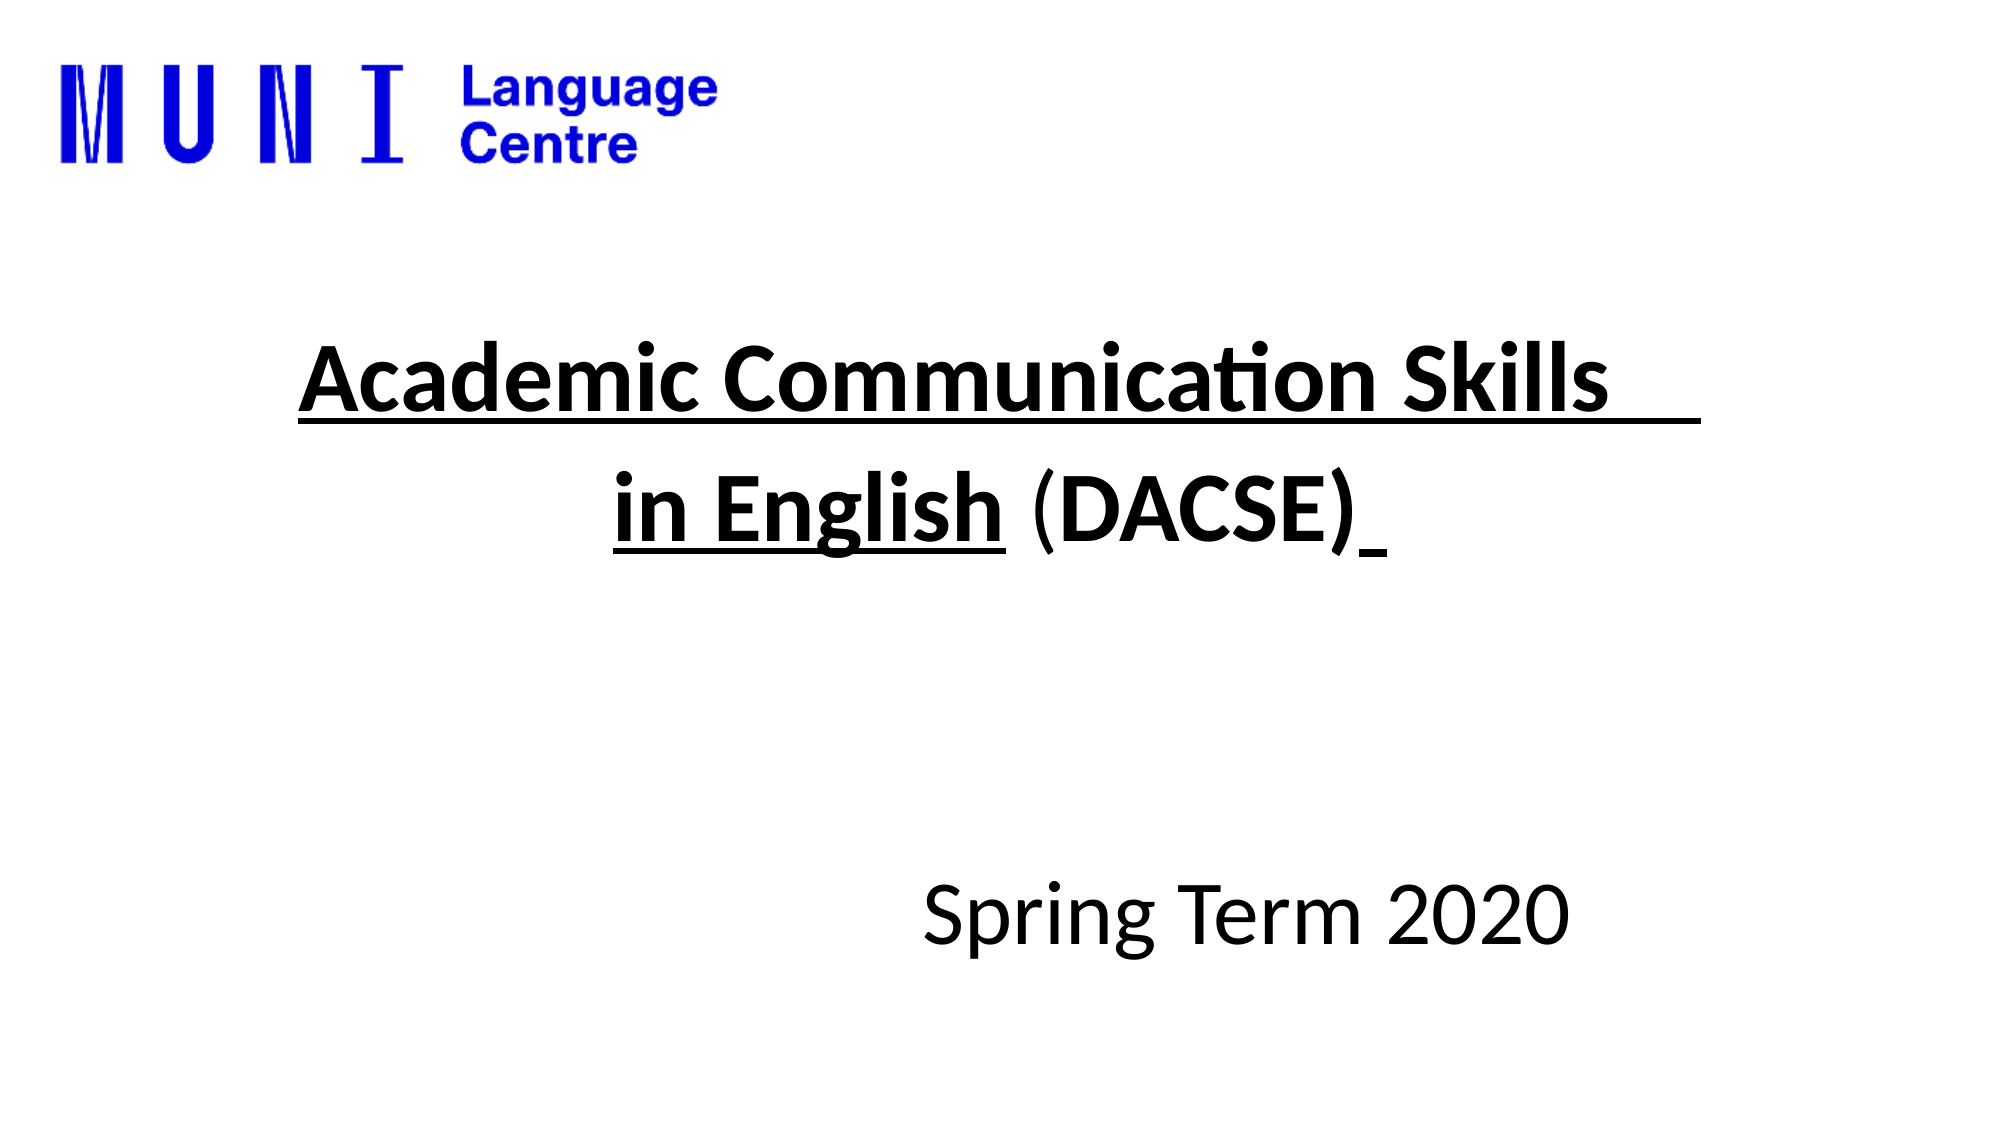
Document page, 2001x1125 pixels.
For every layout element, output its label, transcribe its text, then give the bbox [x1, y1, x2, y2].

title Academic Communication Skills in English (DACSE) [249, 184, 1750, 576]
subtitle Spring Term 2020 [810, 857, 1684, 1012]
picture [0, 4, 778, 233]
